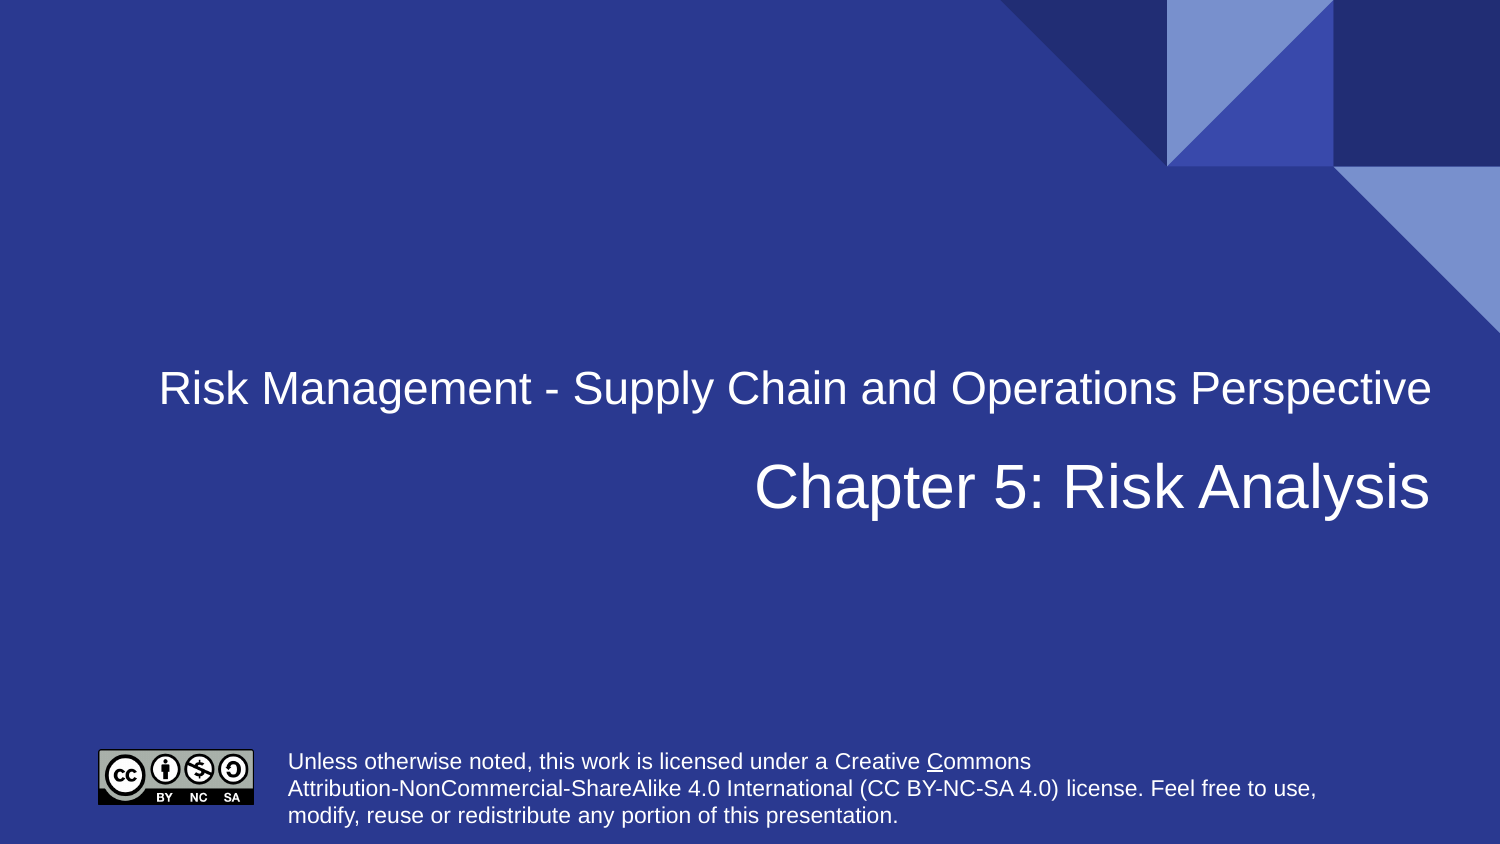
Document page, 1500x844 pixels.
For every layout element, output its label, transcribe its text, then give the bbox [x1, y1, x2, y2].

subtitle Chapter 5: Risk Analysis [98, 445, 1447, 517]
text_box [97, 740, 1403, 814]
title Risk Management - Supply Chain and Operations Perspective [98, 291, 1447, 429]
